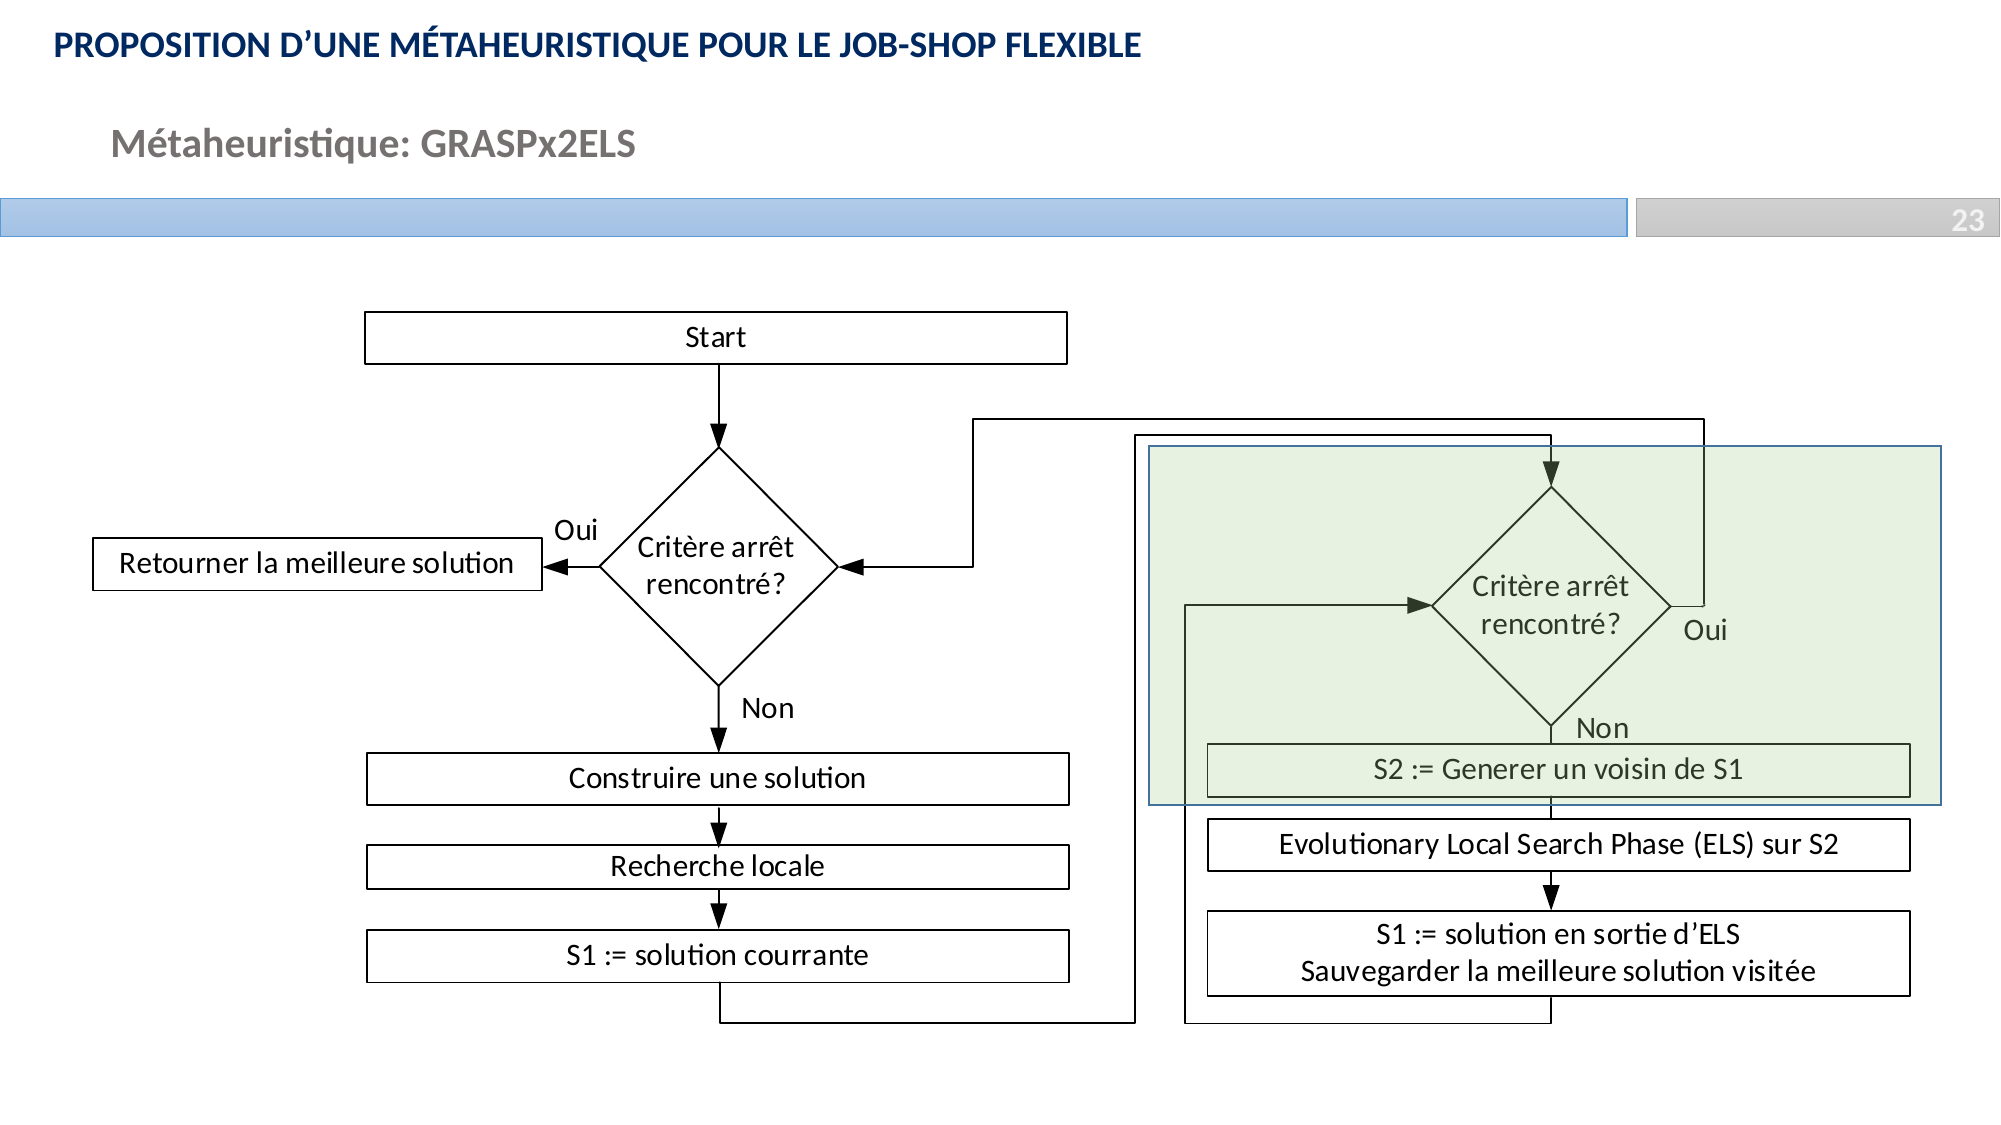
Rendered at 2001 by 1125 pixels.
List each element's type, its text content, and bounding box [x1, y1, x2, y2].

text_box [1912, 445, 1942, 806]
slide_number 23 [1636, 187, 2000, 248]
text_box Métaheuristique: GRASPx2ELS [95, 108, 652, 173]
picture [88, 306, 1912, 1026]
text_box Proposition d’une métaheuristique pour le job-shop flexible [38, 12, 1743, 73]
text_box [0, 198, 1628, 237]
